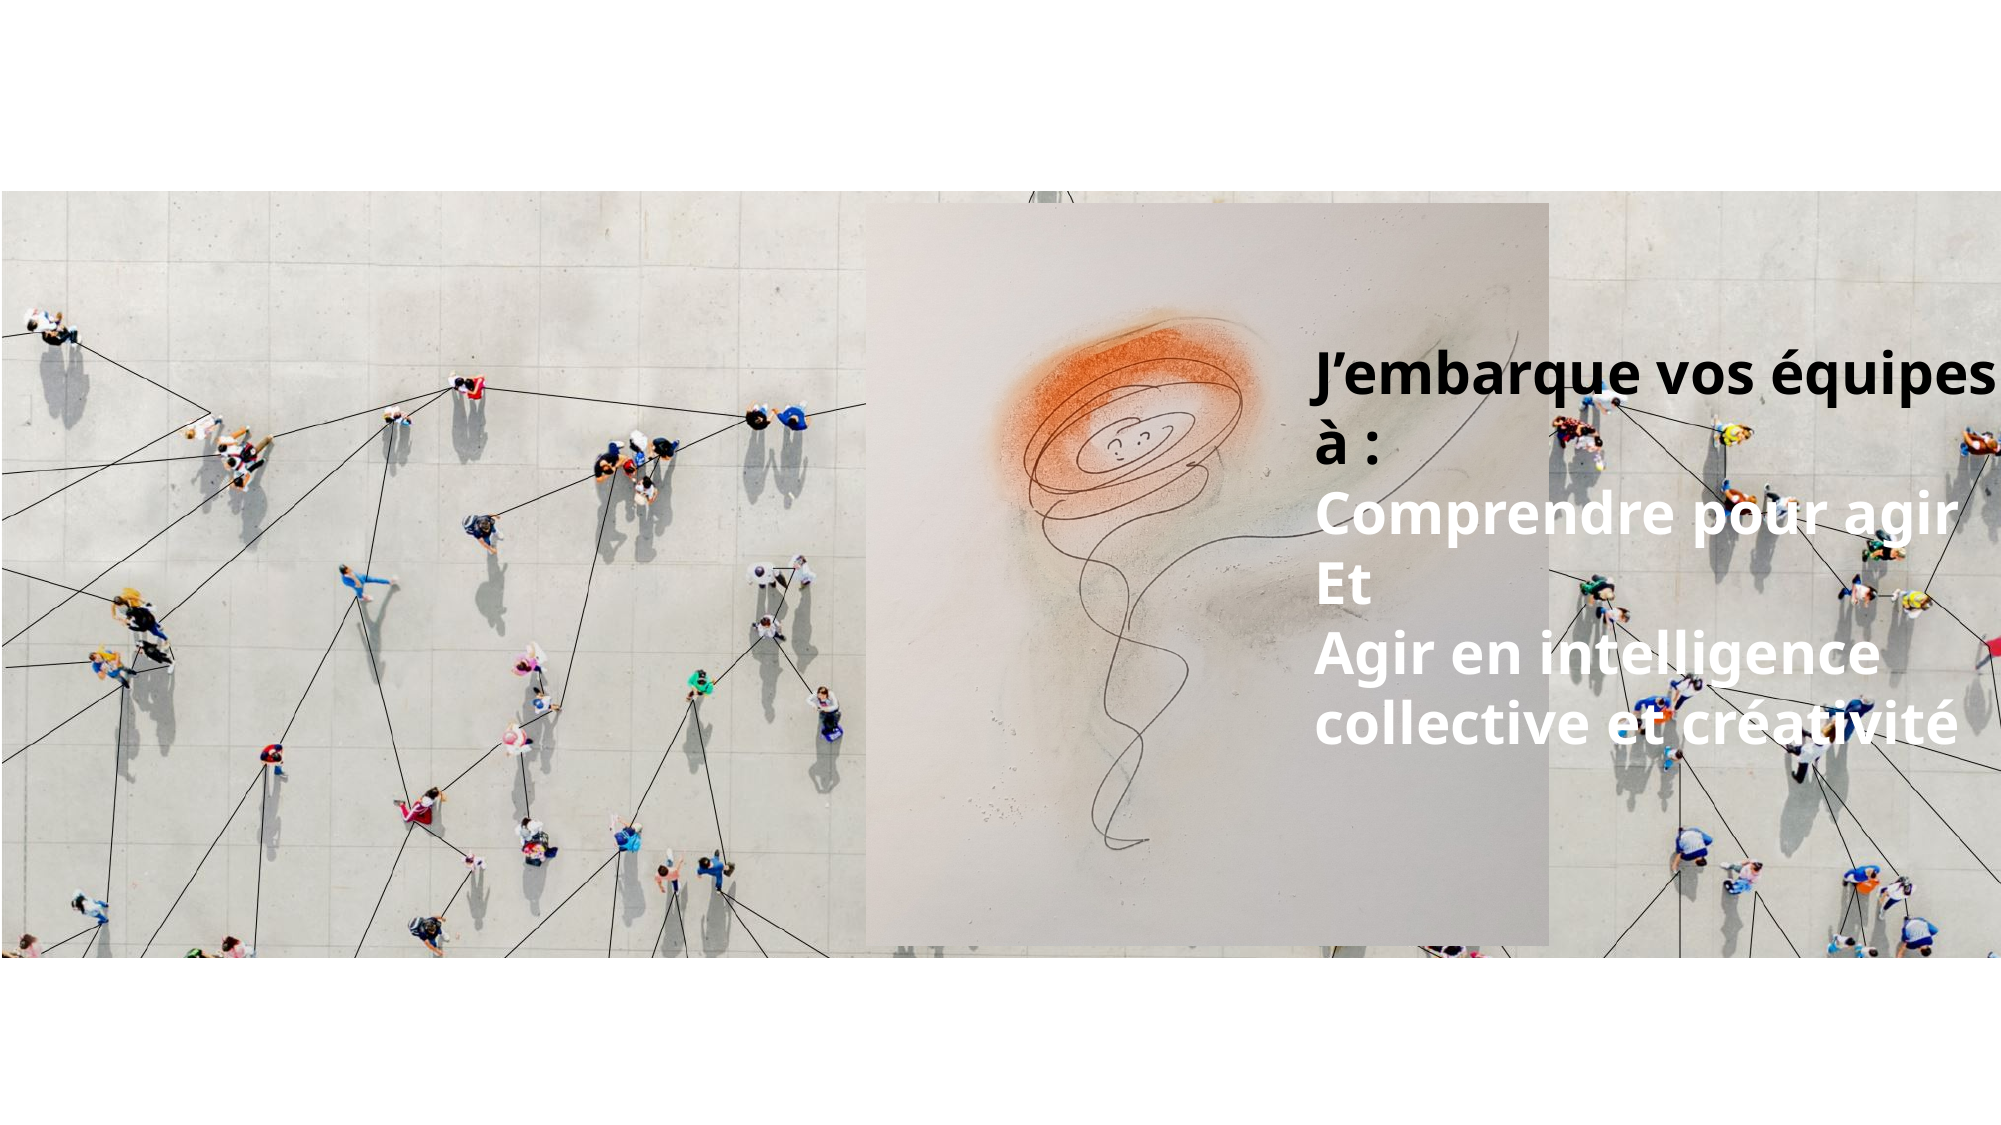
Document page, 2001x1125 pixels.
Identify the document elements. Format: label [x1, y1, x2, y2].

picture [1, 191, 2001, 958]
